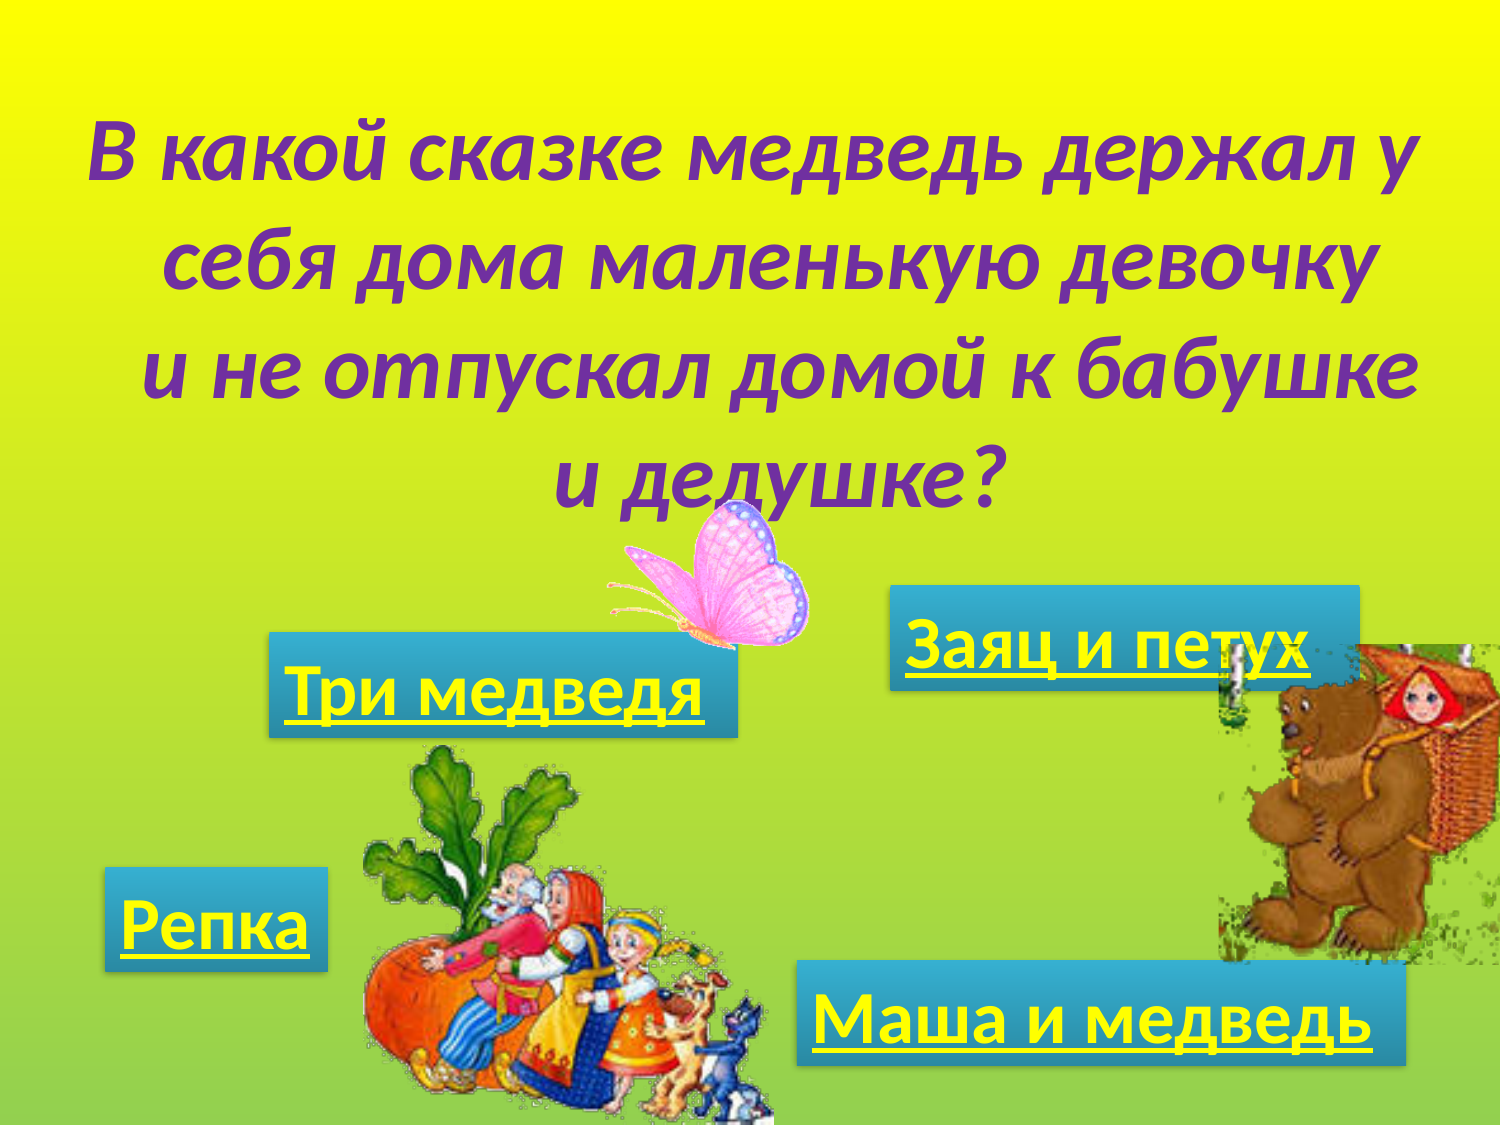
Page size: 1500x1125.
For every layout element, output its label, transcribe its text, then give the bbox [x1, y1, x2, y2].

list В какой сказке медведь держал у себя дома маленькую девочку и не отпускал домой к бабушке и дедушке? [70, 82, 1437, 535]
picture [363, 744, 774, 1125]
picture [597, 491, 817, 657]
text_box Маша и медведь [796, 960, 1407, 1066]
text_box Три медведя [269, 632, 739, 738]
picture [1218, 644, 1500, 965]
text_box Заяц и петух [890, 585, 1360, 691]
text_box Репка [105, 867, 328, 972]
